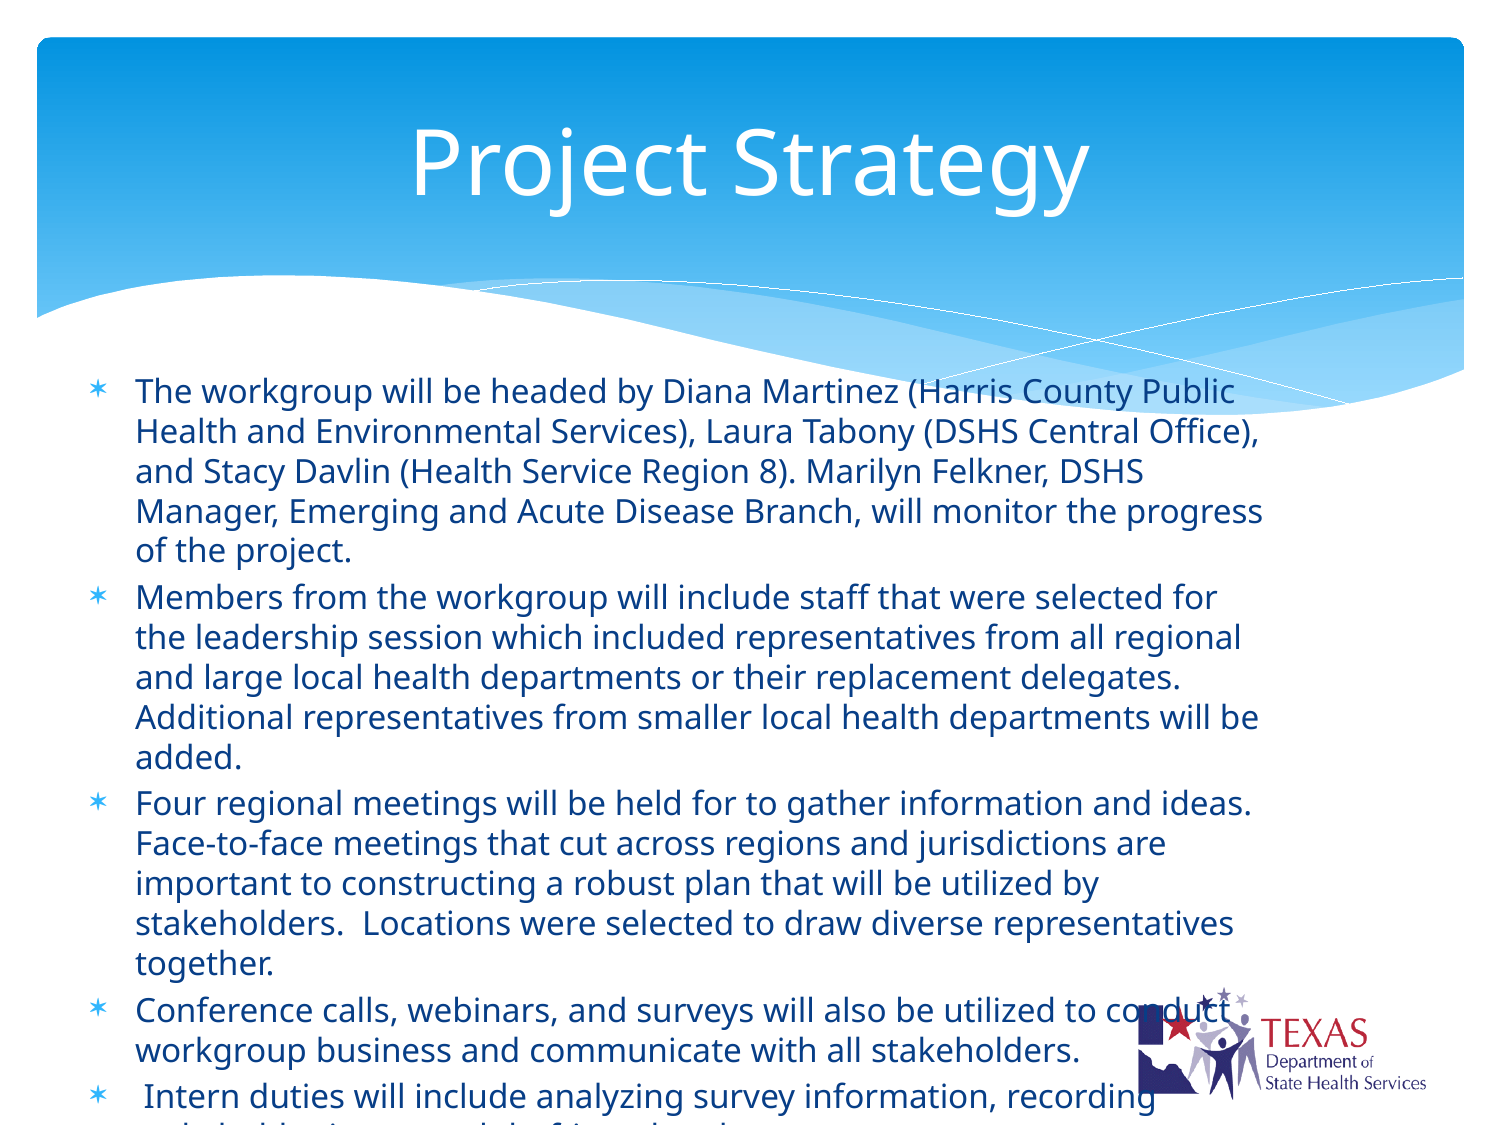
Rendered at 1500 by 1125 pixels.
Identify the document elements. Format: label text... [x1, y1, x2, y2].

list The workgroup will be headed by Diana Martinez (Harris County Public Health and Environmental Services), Laura Tabony (DSHS Central Office), and Stacy Davlin (Health Service Region 8). Marilyn Felkner, DSHS Manager, Emerging and Acute Disease Branch, will monitor the progress of the project. Members from the workgroup will include staff that were selected for the leadership session which included representatives from all regional and large local health departments or their replacement delegates. Additional representatives from smaller local health departments will be added. Four regional meetings will be held for to gather information and ideas. Face-to-face meetings that cut across regions and jurisdictions are important to constructing a robust plan that will be utilized by stakeholders. Locations were selected to draw diverse representatives together. Conference calls, webinars, and surveys will also be utilized to conduct workgroup business and communicate with all stakeholders. Intern duties will include analyzing survey information, recording stakeholder input, and drafting plan documents. [75, 362, 1291, 929]
picture [1137, 987, 1426, 1100]
title Project Strategy [75, 55, 1425, 261]
